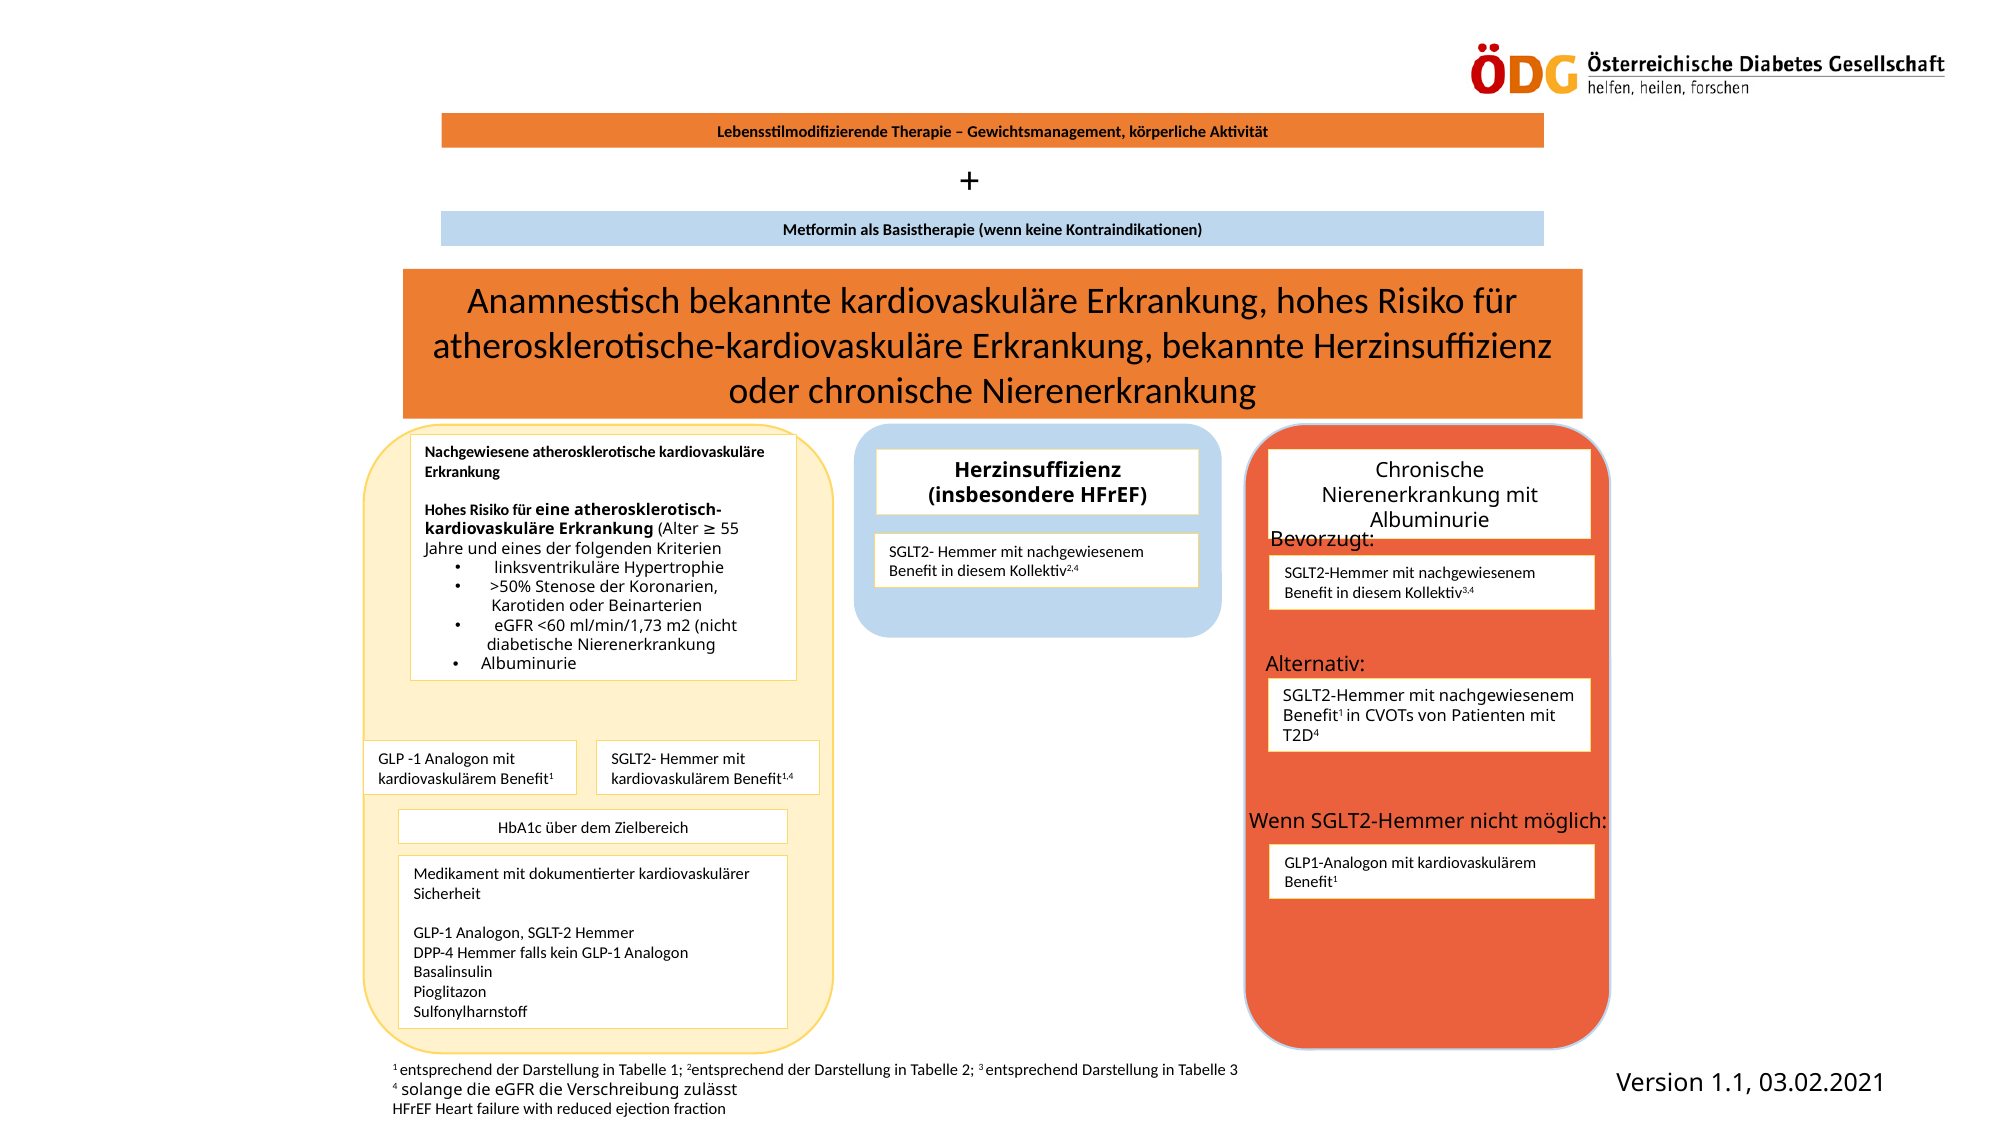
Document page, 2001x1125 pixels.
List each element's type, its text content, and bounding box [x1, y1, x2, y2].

text_box Herzinsuffizienz (insbesondere HFrEF) [876, 449, 1199, 515]
text_box SGLT2- Hemmer mit nachgewiesenem Benefit in diesem Kollektiv2,4 [874, 533, 1199, 588]
text_box HbA1c über dem Zielbereich [398, 809, 788, 844]
text_box + [943, 149, 995, 210]
text_box GLP -1 Analogon mit kardiovaskulärem Benefit1 [363, 740, 577, 795]
text_box Lebensstilmodifizierende Therapie – Gewichtsmanagement, körperliche Aktivität [441, 113, 1544, 148]
text_box Wenn SGLT2-Hemmer nicht möglich: [1234, 799, 1622, 840]
text_box [363, 424, 834, 1051]
picture [1459, 33, 1956, 105]
text_box Anamnestisch bekannte kardiovaskuläre Erkrankung, hohes Risiko für atherosklerotische-kardiovaskuläre Erkrankung, bekannte Herzinsuffizienz oder chronische Nierenerkrankung [403, 268, 1583, 419]
text_box Medikament mit dokumentierter kardiovaskulärer Sicherheit GLP-1 Analogon, SGLT-2 Hemmer DPP-4 Hemmer falls kein GLP-1 Analogon Basalinsulin Pioglitazon Sulfonylharnstoff [398, 855, 788, 1029]
text_box SGLT2- Hemmer mit kardiovaskulärem Benefit1,4 [596, 740, 820, 795]
text_box Chronische Nierenerkrankung mit Albuminurie [1268, 449, 1591, 539]
text_box GLP1-Analogon mit kardiovaskulärem Benefit1 [1269, 844, 1595, 899]
text_box SGLT2-Hemmer mit nachgewiesenem Benefit in diesem Kollektiv3,4 [1269, 555, 1595, 610]
text_box Bevorzugt: [1255, 518, 1390, 559]
text_box [855, 424, 1221, 637]
text_box Metformin als Basistherapie (wenn keine Kontraindikationen) [441, 211, 1544, 246]
text_box [1244, 840, 1611, 1050]
text_box Nachgewiesene atherosklerotische kardiovaskuläre Erkrankung Hohes Risiko für eine atherosklerotisch-kardiovaskuläre Erkrankung (Alter ≥ 55 Jahre und eines der folgenden Kriterien linksventrikuläre Hypertrophie >50% Stenose der Koronarien, Karotiden oder Beinarterien eGFR <60 ml/min/1,73 m2 (nicht diabetische Nierenerkrankung Albuminurie [410, 434, 797, 681]
text_box 1 entsprechend der Darstellung in Tabelle 1; 2entsprechend der Darstellung in Tabelle 2; 3 entsprechend Darstellung in Tabelle 3 4 solange die eGFR die Verschreibung zulässt HFrEF Heart failure with reduced ejection fraction [378, 1051, 1408, 1125]
text_box SGLT2-Hemmer mit nachgewiesenem Benefit1 in CVOTs von Patienten mit T2D4 [1268, 678, 1591, 752]
text_box [1244, 424, 1611, 799]
text_box Version 1.1, 03.02.2021 [1601, 1058, 1902, 1104]
text_box Alternativ: [1250, 643, 1380, 683]
